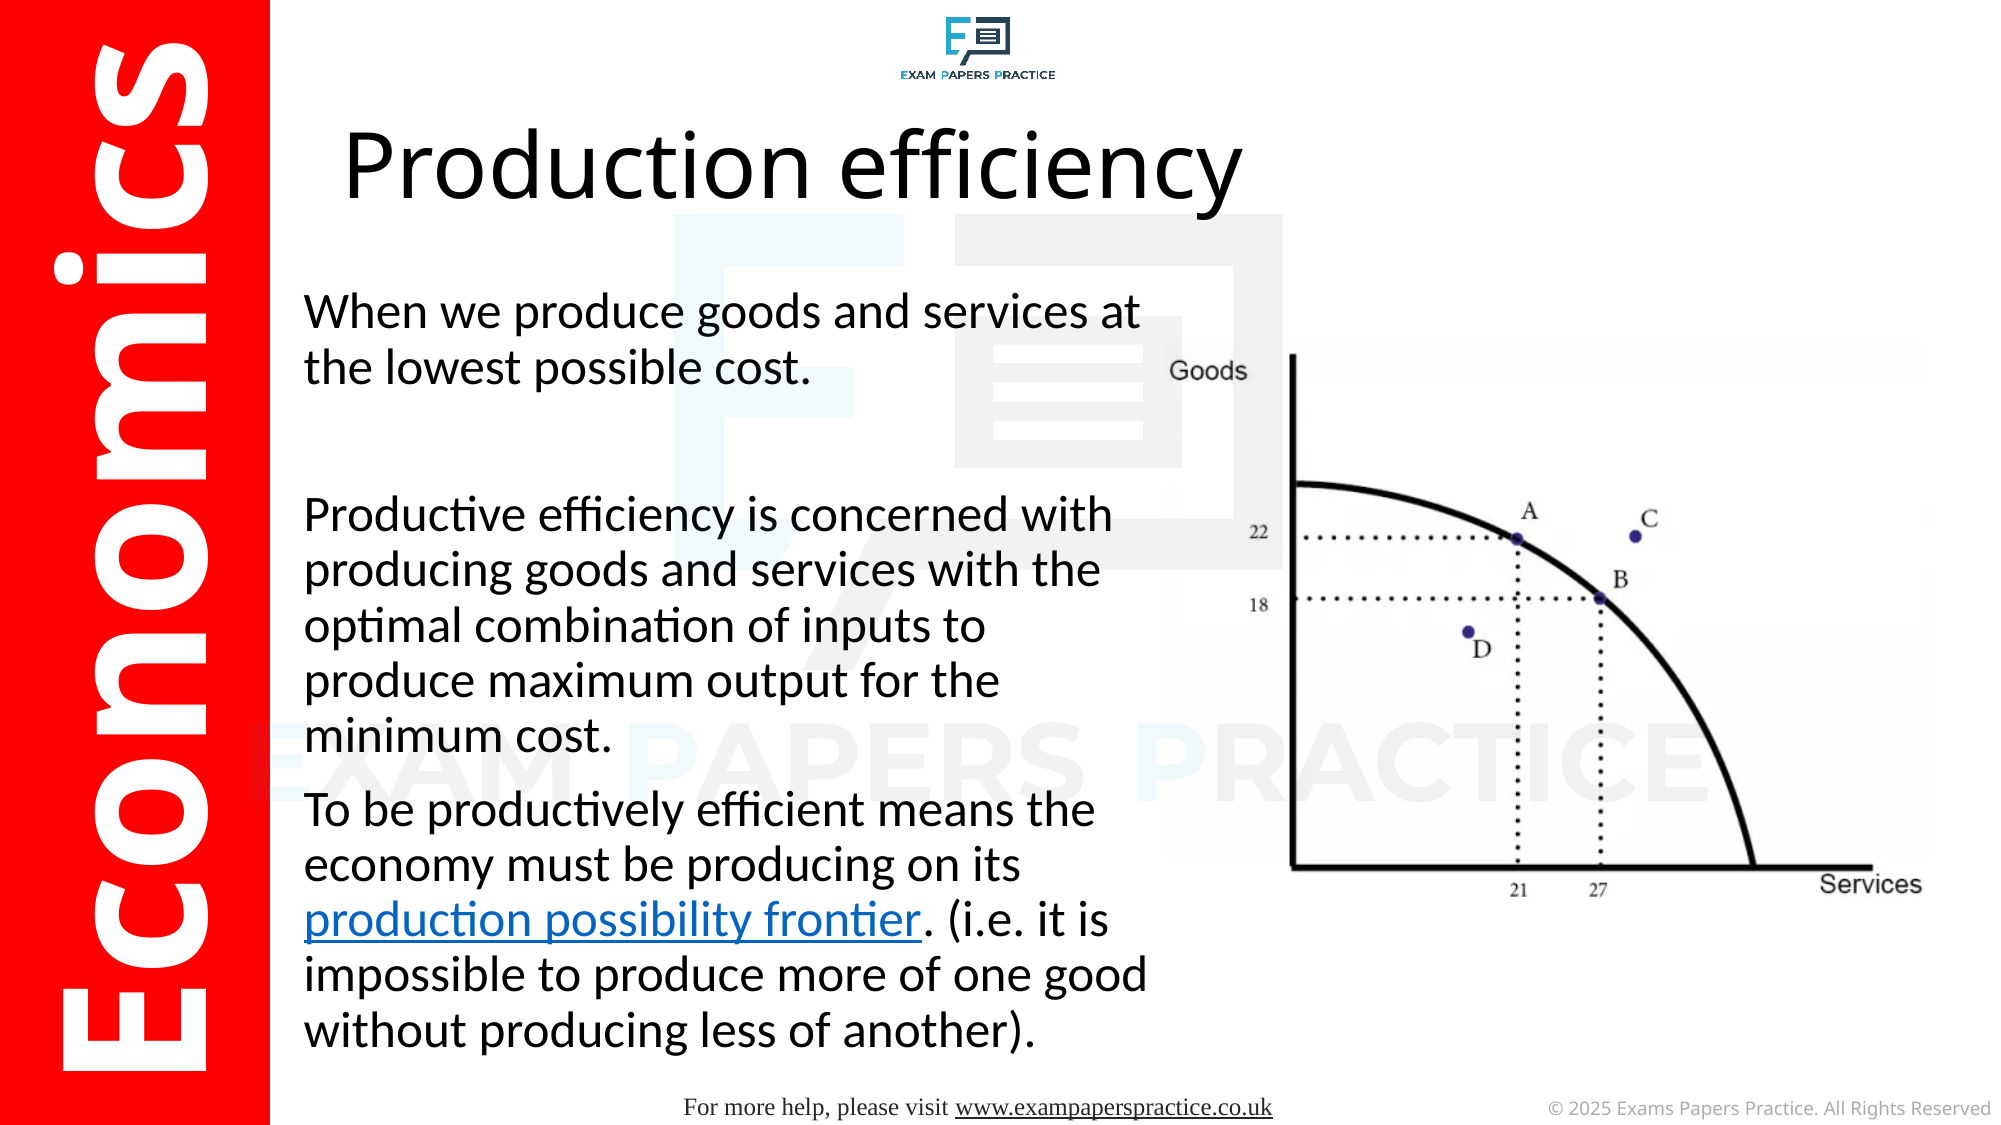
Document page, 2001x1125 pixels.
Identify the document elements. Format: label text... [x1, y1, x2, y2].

text_box © 2025 Exams Papers Practice. All Rights Reserved [1519, 1088, 2000, 1125]
picture [901, 17, 1055, 79]
picture [249, 214, 2000, 915]
title Production efficiency [325, 59, 1863, 278]
list When we produce goods and services at the lowest possible cost. Productive efficiency is concerned with producing goods and services with the optimal combination of inputs to produce maximum output for the minimum cost. To be productively efficient means the economy must be producing on its production possibility frontier. (i.e. it is impossible to produce more of one good without producing less of another). [288, 803, 1166, 1125]
text_box For more help, please visit www.exampaperspractice.co.uk [646, 1083, 1310, 1122]
